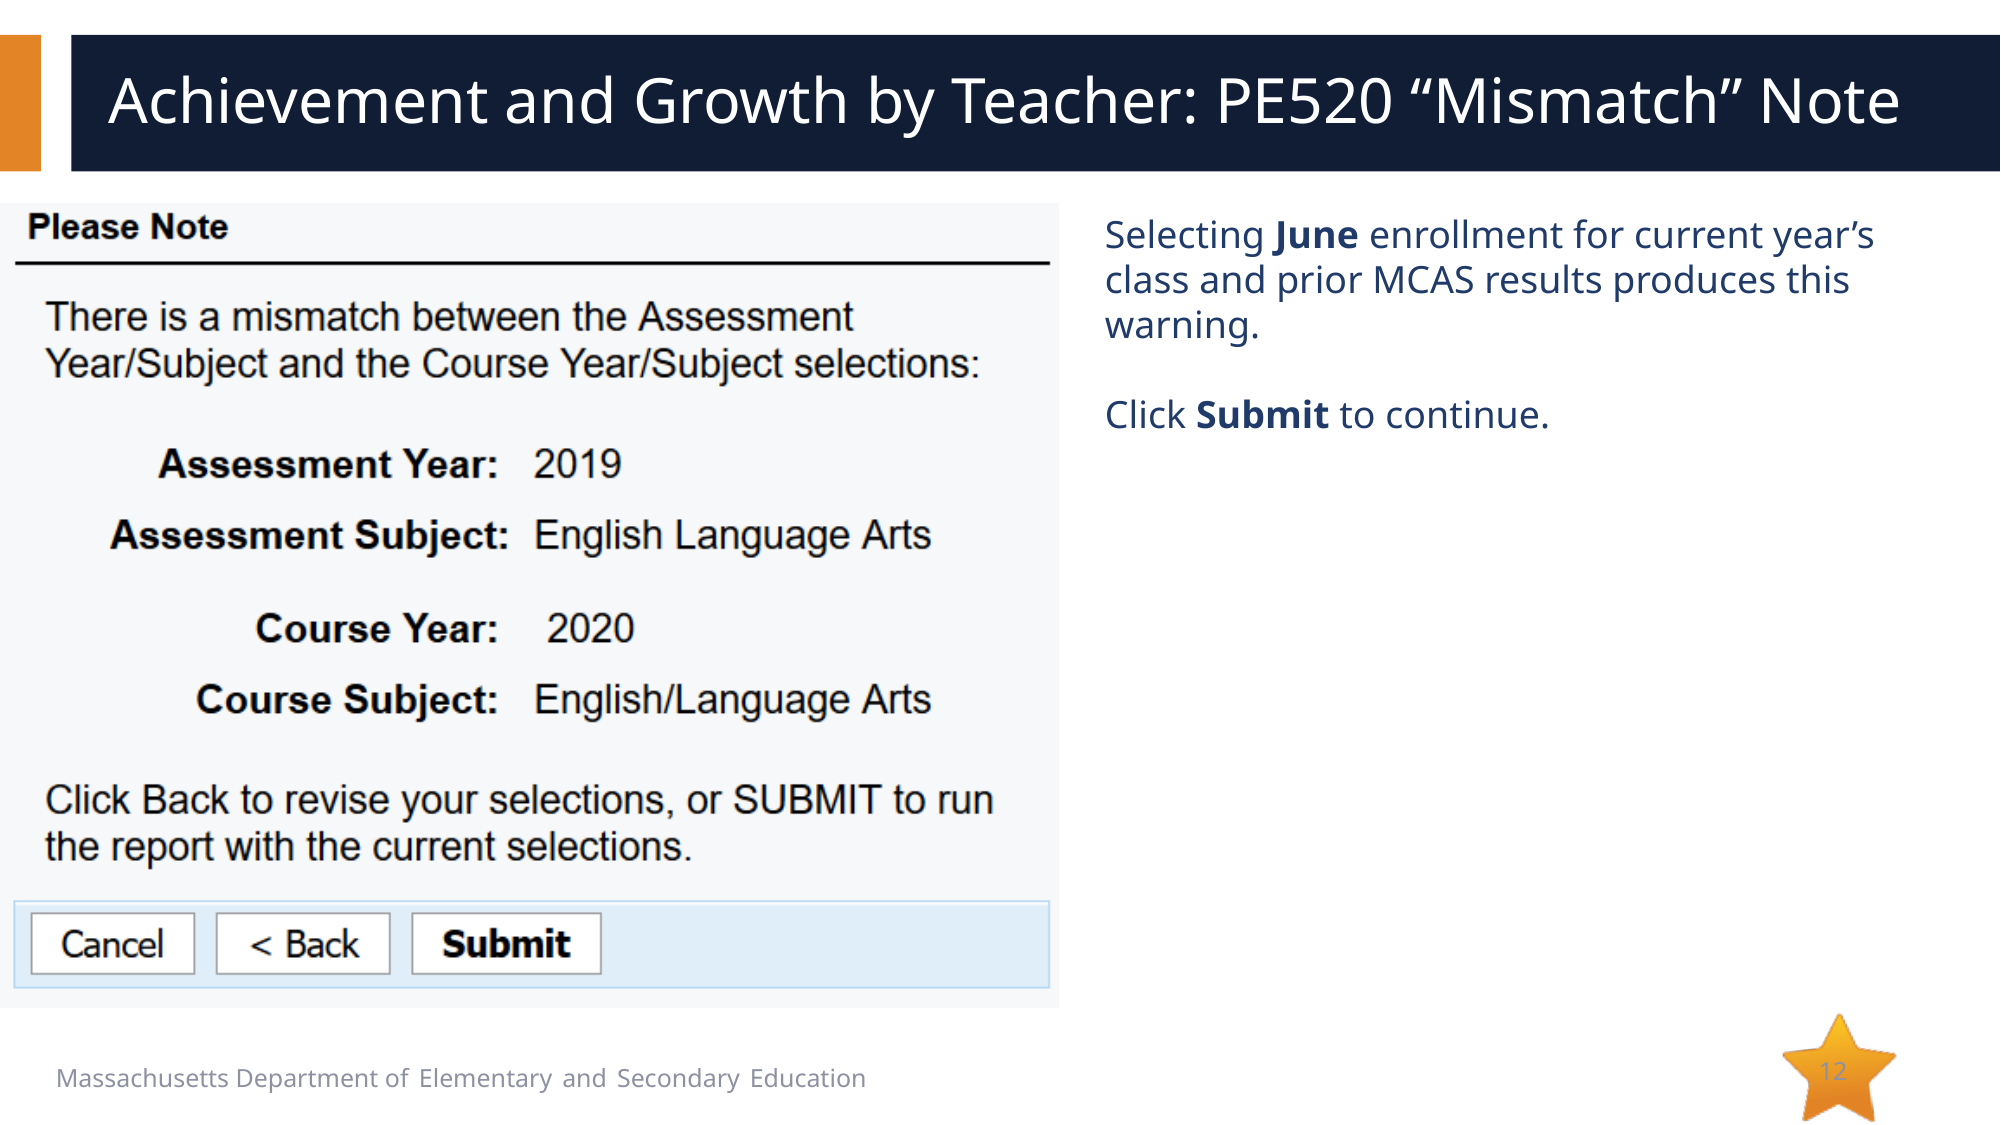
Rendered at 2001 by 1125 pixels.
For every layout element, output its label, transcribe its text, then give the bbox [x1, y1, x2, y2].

picture [1773, 1000, 1909, 1125]
slide_number 12 [1412, 1042, 1863, 1103]
text_box Selecting June enrollment for current year’s class and prior MCAS results produces this warning. Click Submit to continue. [1090, 203, 1955, 443]
picture [0, 203, 1059, 1008]
title Achievement and Growth by Teacher: PE520 “Mismatch” Note [93, 47, 2000, 159]
